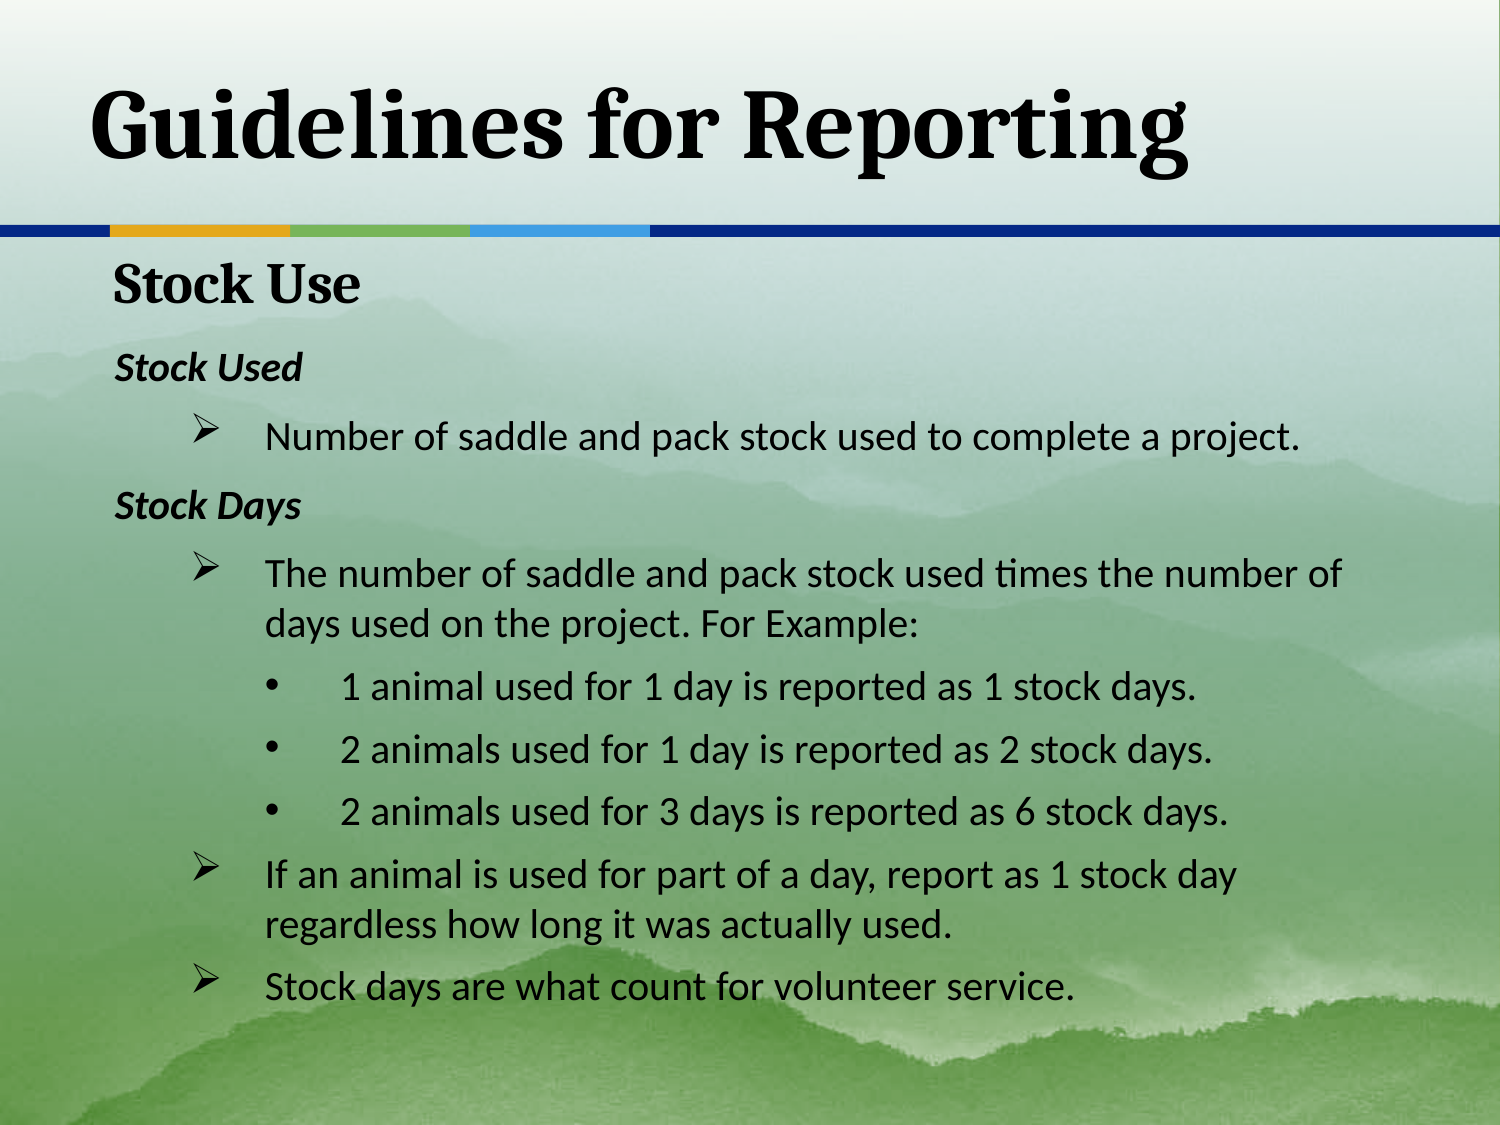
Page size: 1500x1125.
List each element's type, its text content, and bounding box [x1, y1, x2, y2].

title Guidelines for Reporting [75, 24, 1425, 213]
text_box Stock Use Stock Used Number of saddle and pack stock used to complete a project. Stock Days The number of saddle and pack stock used times the number of days used on the project. For Example: 1 animal used for 1 day is reported as 1 stock days. 2 animals used for 1 day is reported as 2 stock days. 2 animals used for 3 days is reported as 6 stock days. If an animal is used for part of a day, report as 1 stock day regardless how long it was actually used. Stock days are what count for volunteer service. [99, 237, 1400, 1017]
